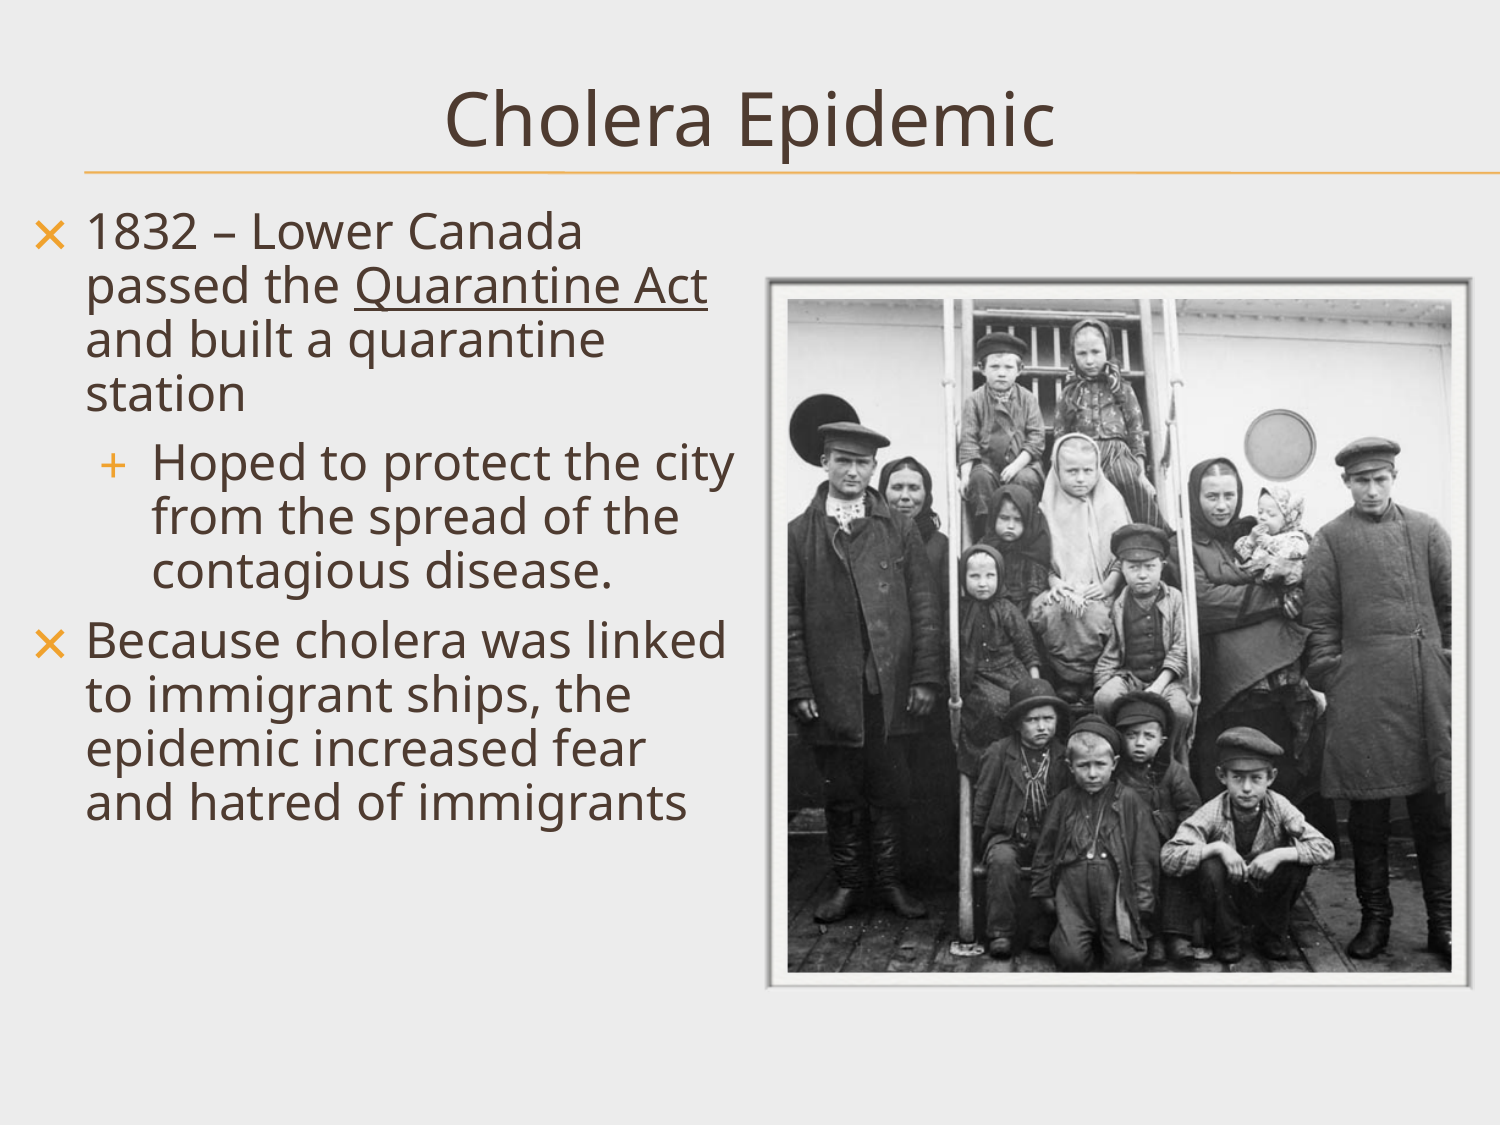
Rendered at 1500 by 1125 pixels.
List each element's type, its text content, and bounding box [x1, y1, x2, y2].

list 1832 – Lower Canada passed the Quarantine Act and built a quarantine station Hoped to protect the city from the spread of the contagious disease. Because cholera was linked to immigrant ships, the epidemic increased fear and hatred of immigrants [22, 200, 744, 1076]
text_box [764, 276, 1476, 996]
title Cholera Epidemic [37, 47, 1463, 186]
